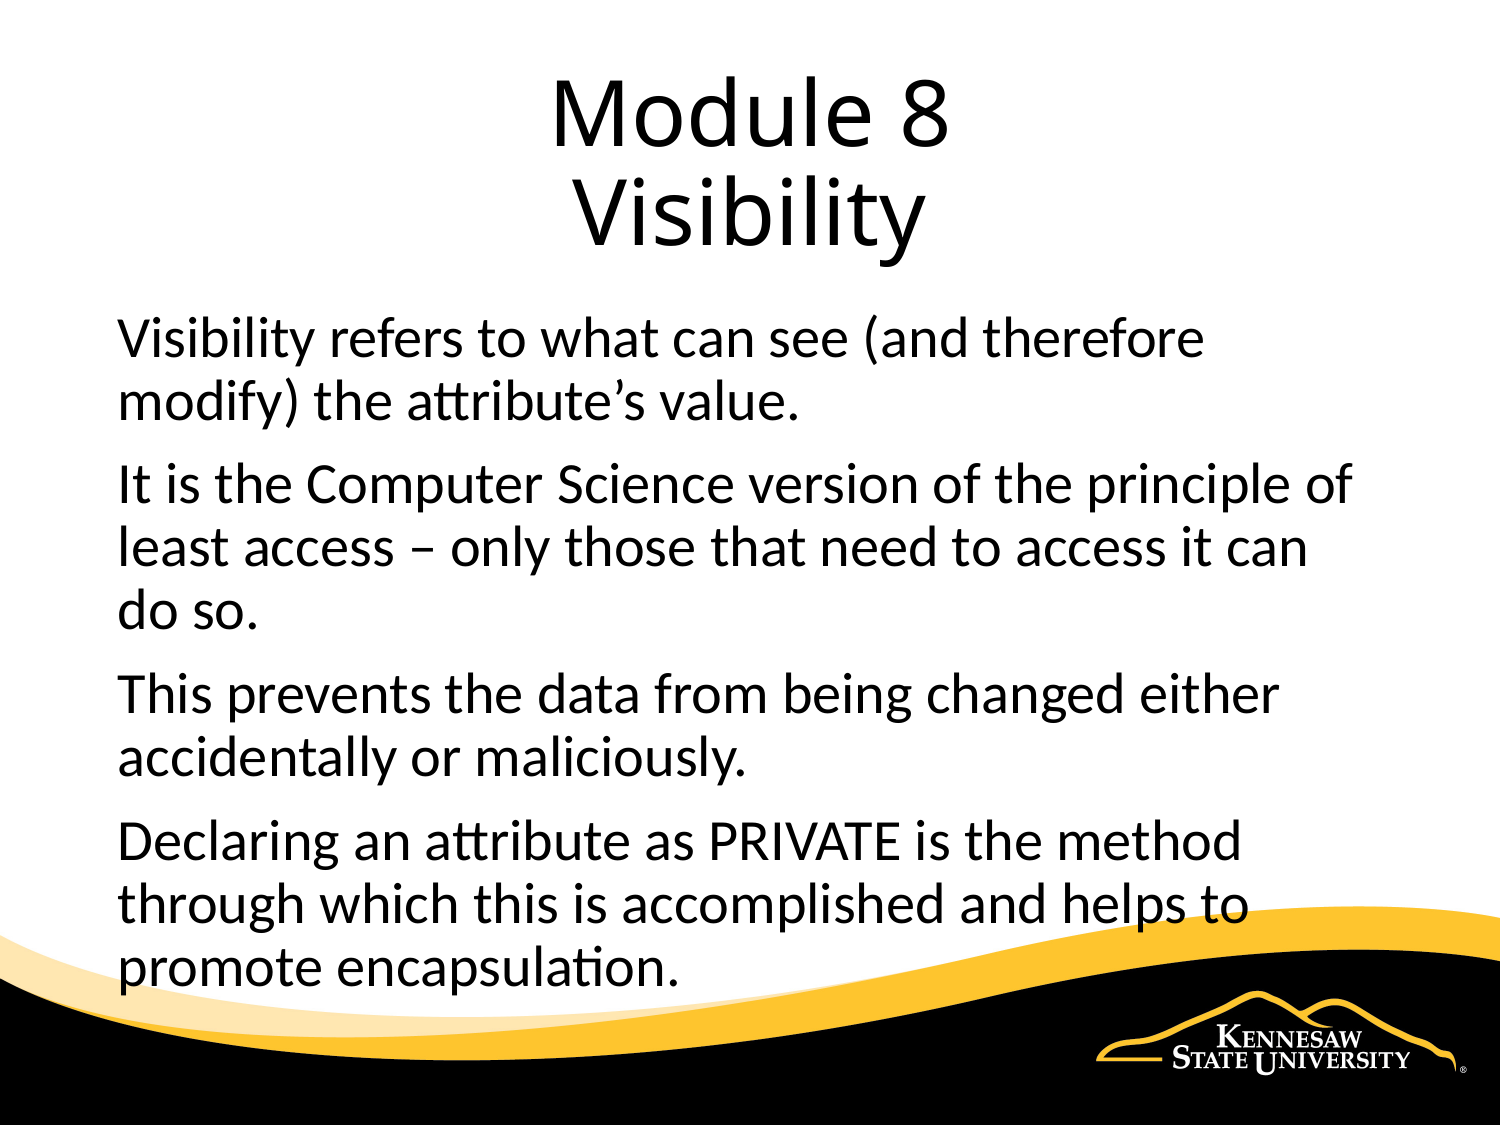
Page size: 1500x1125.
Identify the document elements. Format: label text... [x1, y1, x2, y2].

title Module 8 Visibility [103, 59, 1397, 278]
list Visibility refers to what can see (and therefore modify) the attribute’s value. It is the Computer Science version of the principle of least access – only those that need to access it can do so. This prevents the data from being changed either accidentally or maliciously. Declaring an attribute as PRIVATE is the method through which this is accomplished and helps to promote encapsulation. [103, 299, 1397, 1014]
picture [0, 0, 1500, 1125]
